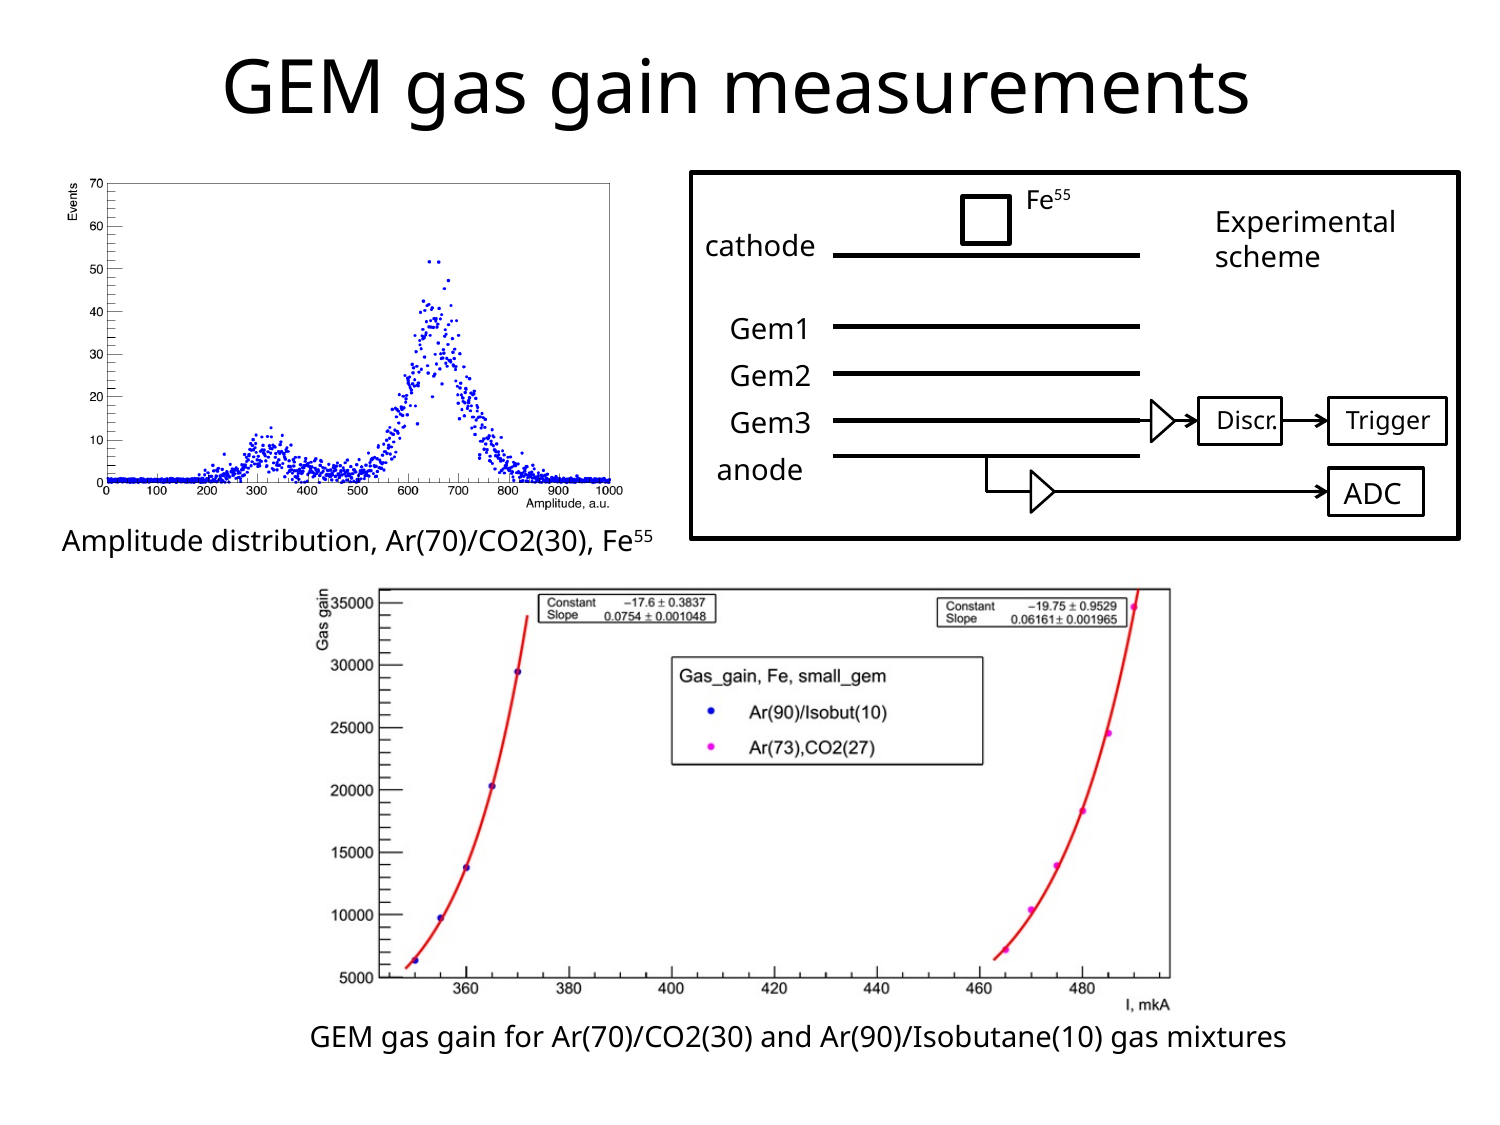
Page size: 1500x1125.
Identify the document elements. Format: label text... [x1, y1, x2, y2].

text_box Amplitude distribution, Ar(70)/CO2(30), Fe55 [47, 515, 669, 565]
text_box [690, 172, 1459, 540]
picture [52, 172, 639, 517]
text_box GEM gas gain for Ar(70)/CO2(30) and Ar(90)/Isobutane(10) gas mixtures [294, 1011, 1303, 1061]
picture [300, 574, 1219, 1019]
text_box GEM gas gain measurements [206, 30, 1306, 136]
